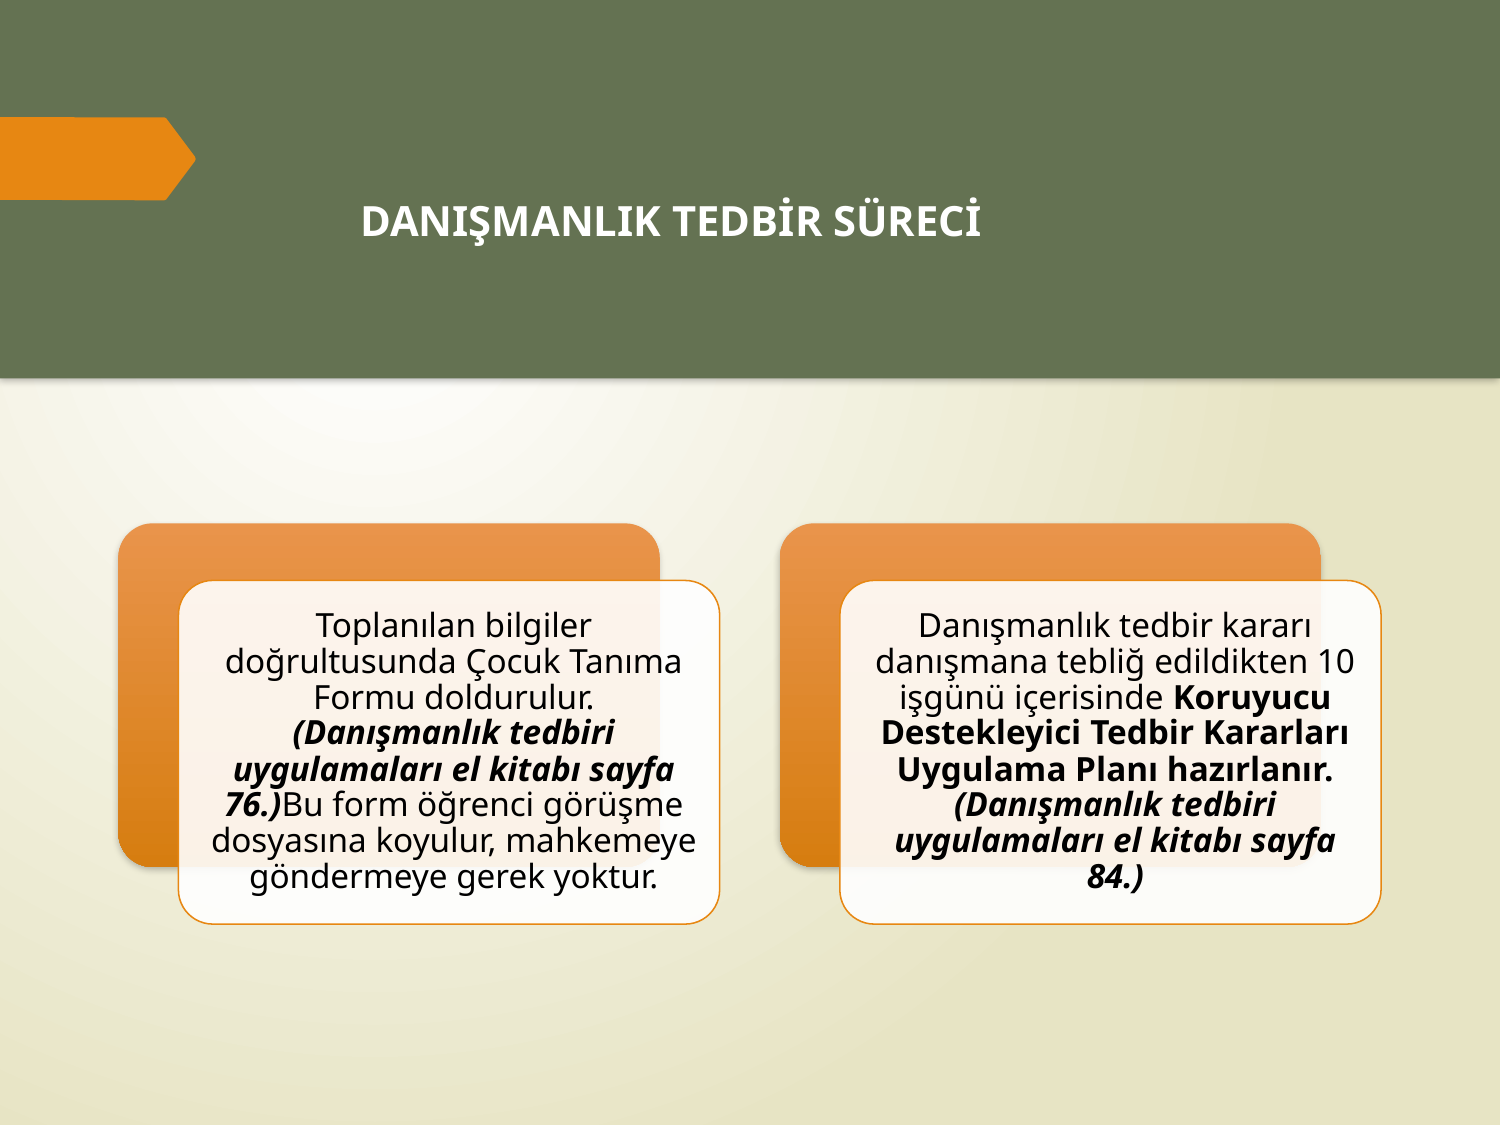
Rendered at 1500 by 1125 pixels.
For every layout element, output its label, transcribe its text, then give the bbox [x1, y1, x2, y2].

text_box [0, 0, 1500, 379]
title DANIŞMANLIK TEDBİR SÜRECİ [226, 102, 1382, 313]
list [117, 480, 1382, 967]
text_box [0, 385, 1500, 1125]
text_box [0, 117, 196, 201]
